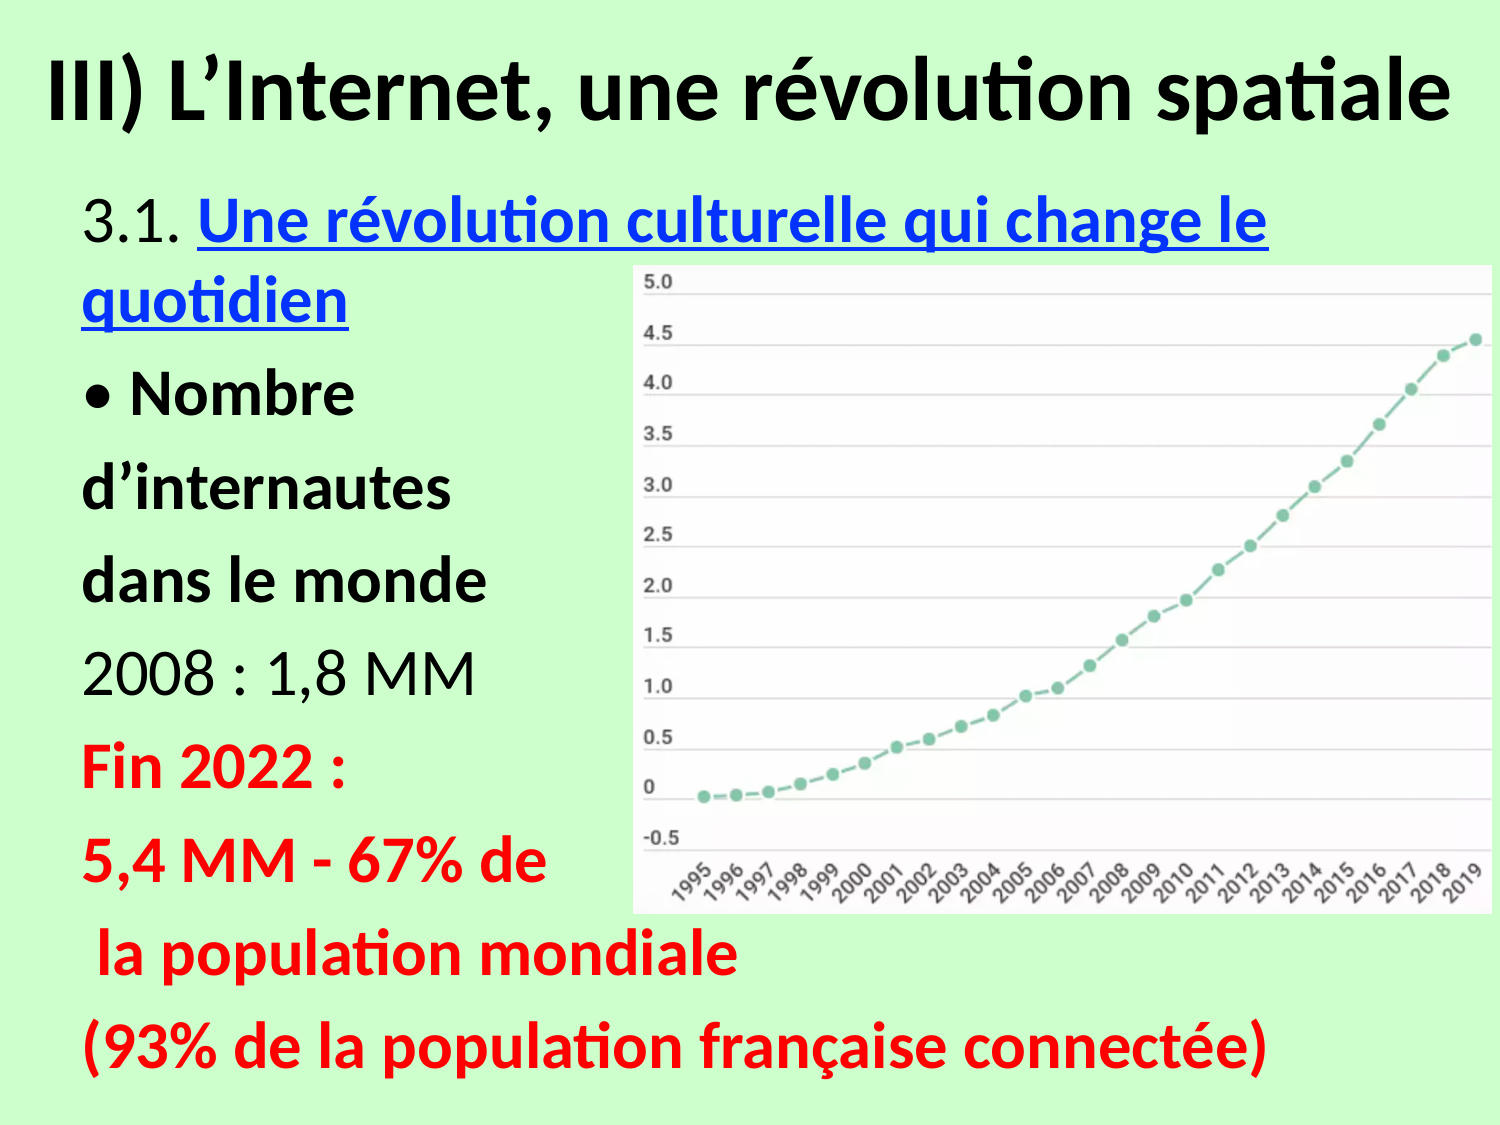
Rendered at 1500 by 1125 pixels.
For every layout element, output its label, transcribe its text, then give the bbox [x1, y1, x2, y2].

list 3.1. Une révolution culturelle qui change le quotidien • Nombre d’internautes dans le monde 2008 : 1,8 MM Fin 2022 : 5,4 MM - 67% de la population mondiale (93% de la population française connectée) [66, 168, 1492, 1125]
title III) L’Internet, une révolution spatiale [0, 2, 1500, 166]
picture [633, 265, 1492, 915]
